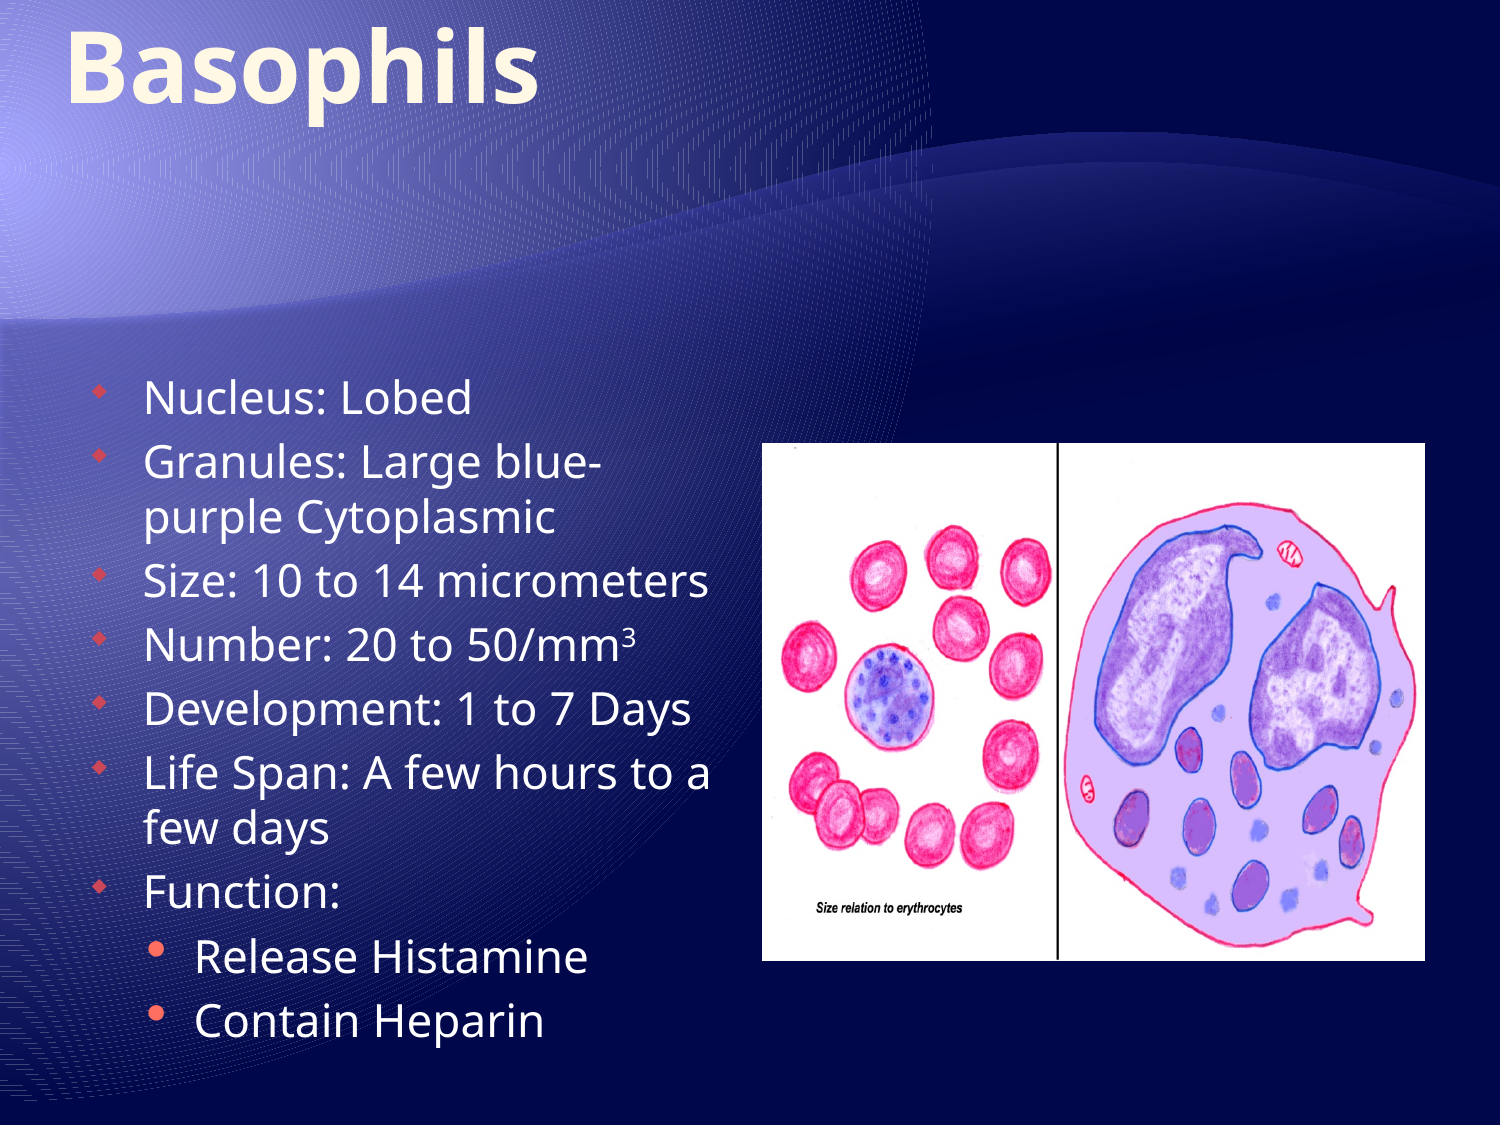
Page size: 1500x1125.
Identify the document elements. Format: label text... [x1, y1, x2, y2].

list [762, 443, 1426, 962]
list Nucleus: Lobed Granules: Large blue-purple Cytoplasmic Size: 10 to 14 micrometers Number: 20 to 50/mm3 Development: 1 to 7 Days Life Span: A few hours to a few days Function: Release Histamine Contain Heparin [74, 360, 738, 1044]
title Basophils [62, 0, 1413, 125]
